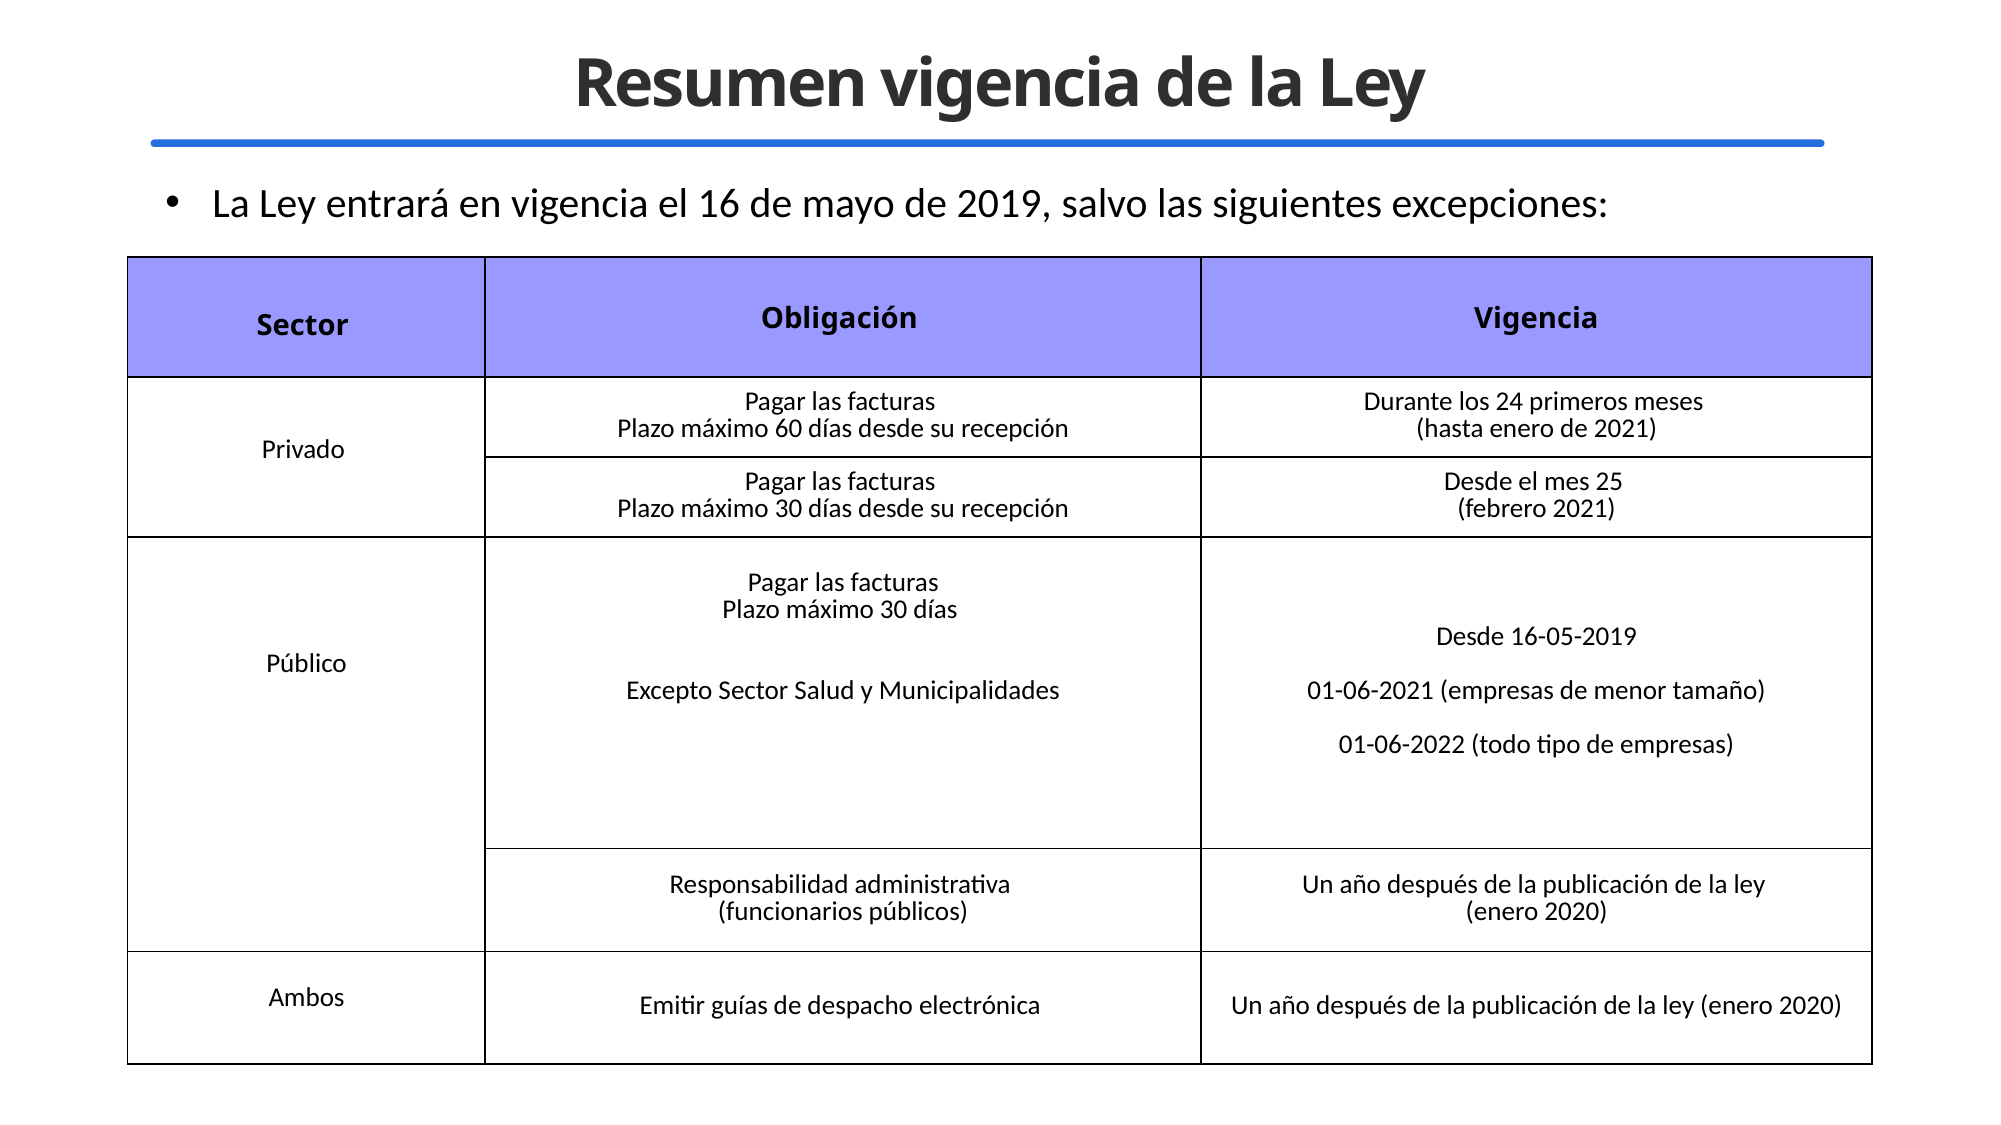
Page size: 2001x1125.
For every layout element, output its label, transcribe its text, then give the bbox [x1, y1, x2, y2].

table_cell Un año después de la publicación de la ley (enero 2020) [1202, 952, 1871, 1063]
table_cell Responsabilidad administrativa (funcionarios públicos) [486, 849, 1200, 951]
table_cell Durante los 24 primeros meses (hasta enero de 2021) [1202, 378, 1871, 456]
text_box La Ley entrará en vigencia el 16 de mayo de 2019, salvo las siguientes excepciones: [150, 168, 1810, 256]
text_box Resumen vigencia de la Ley [439, 29, 1561, 131]
table_cell Desde el mes 25 (febrero 2021) [1202, 458, 1871, 536]
table_cell Ambos [128, 952, 484, 1063]
table_header Sector [128, 258, 484, 376]
table_cell Pagar las facturas Plazo máximo 30 días desde su recepción [486, 458, 1200, 536]
table_cell Pagar las facturas Plazo máximo 30 días Excepto Sector Salud y Municipalidades [486, 538, 1200, 848]
table_cell Público [128, 538, 484, 951]
table_cell Desde 16-05-2019 01-06-2021 (empresas de menor tamaño) 01-06-2022 (todo tipo de empresas) [1202, 538, 1871, 848]
table_cell Pagar las facturas Plazo máximo 60 días desde su recepción [486, 378, 1200, 456]
table_cell Un año después de la publicación de la ley (enero 2020) [1202, 849, 1871, 951]
table_cell Emitir guías de despacho electrónica [486, 952, 1200, 1063]
table_header Vigencia [1202, 258, 1871, 376]
table_cell Privado [128, 378, 484, 536]
table_header Obligación [486, 258, 1200, 376]
text_box [150, 139, 1825, 147]
